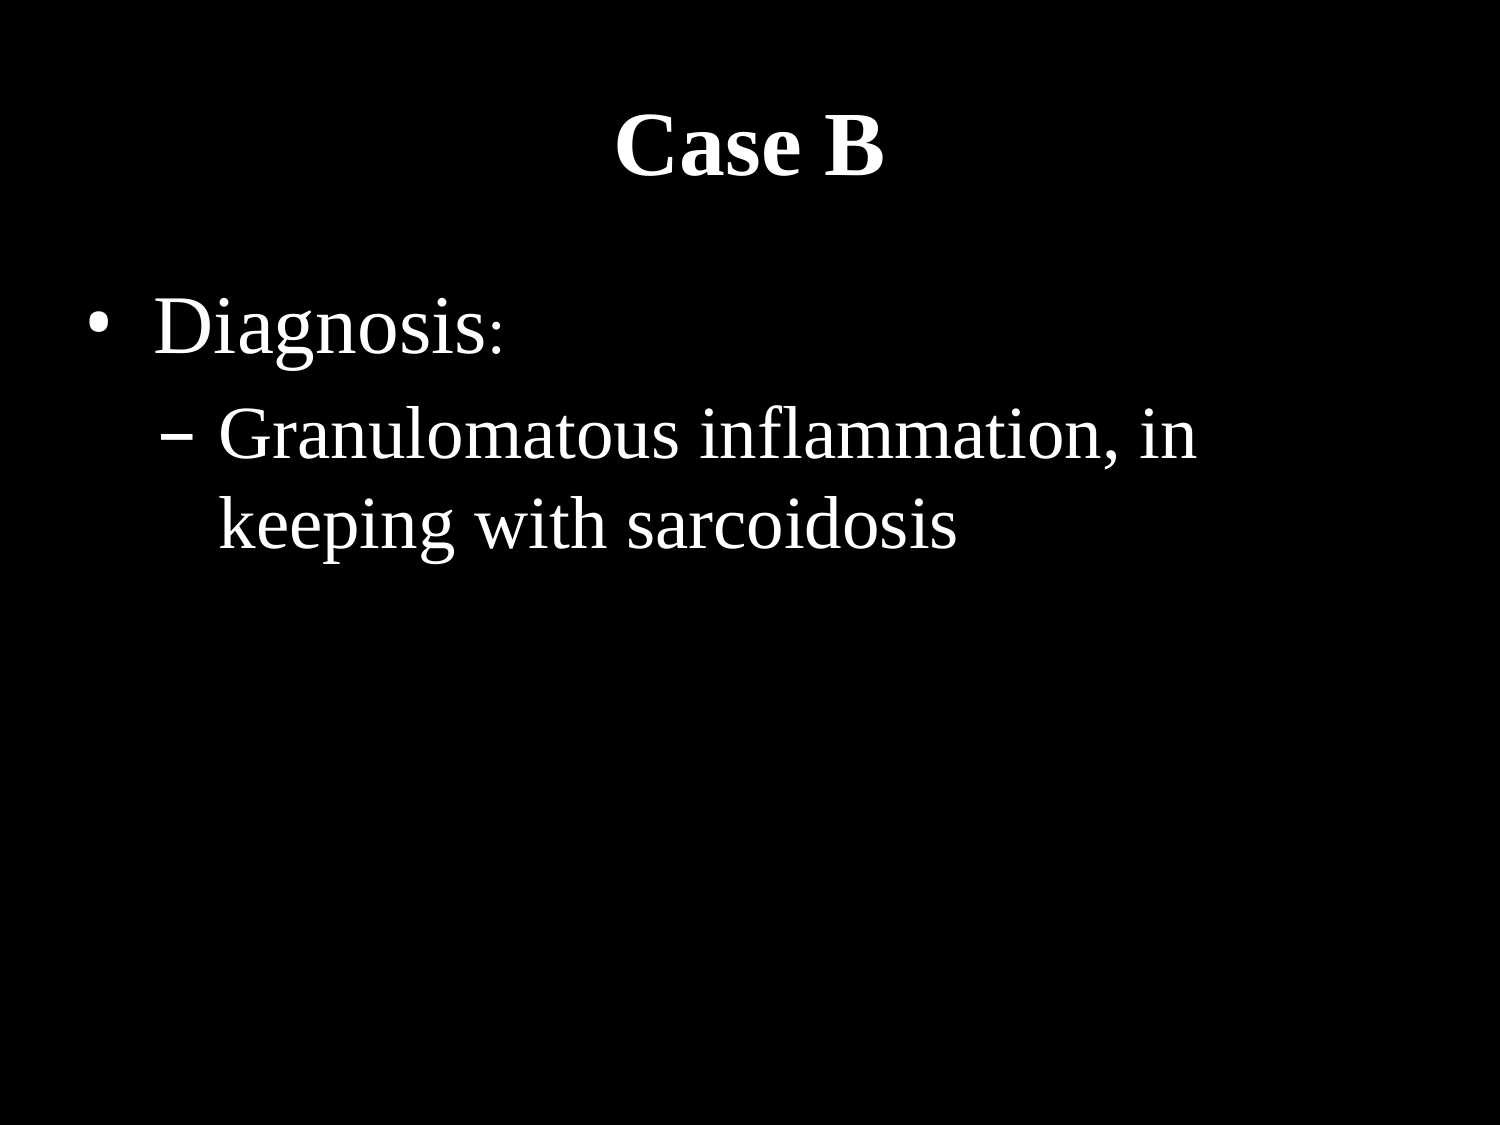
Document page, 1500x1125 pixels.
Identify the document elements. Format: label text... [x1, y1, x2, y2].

list Diagnosis: Granulomatous inflammation, in keeping with sarcoidosis [75, 262, 1425, 1005]
title Case B [75, 45, 1425, 233]
